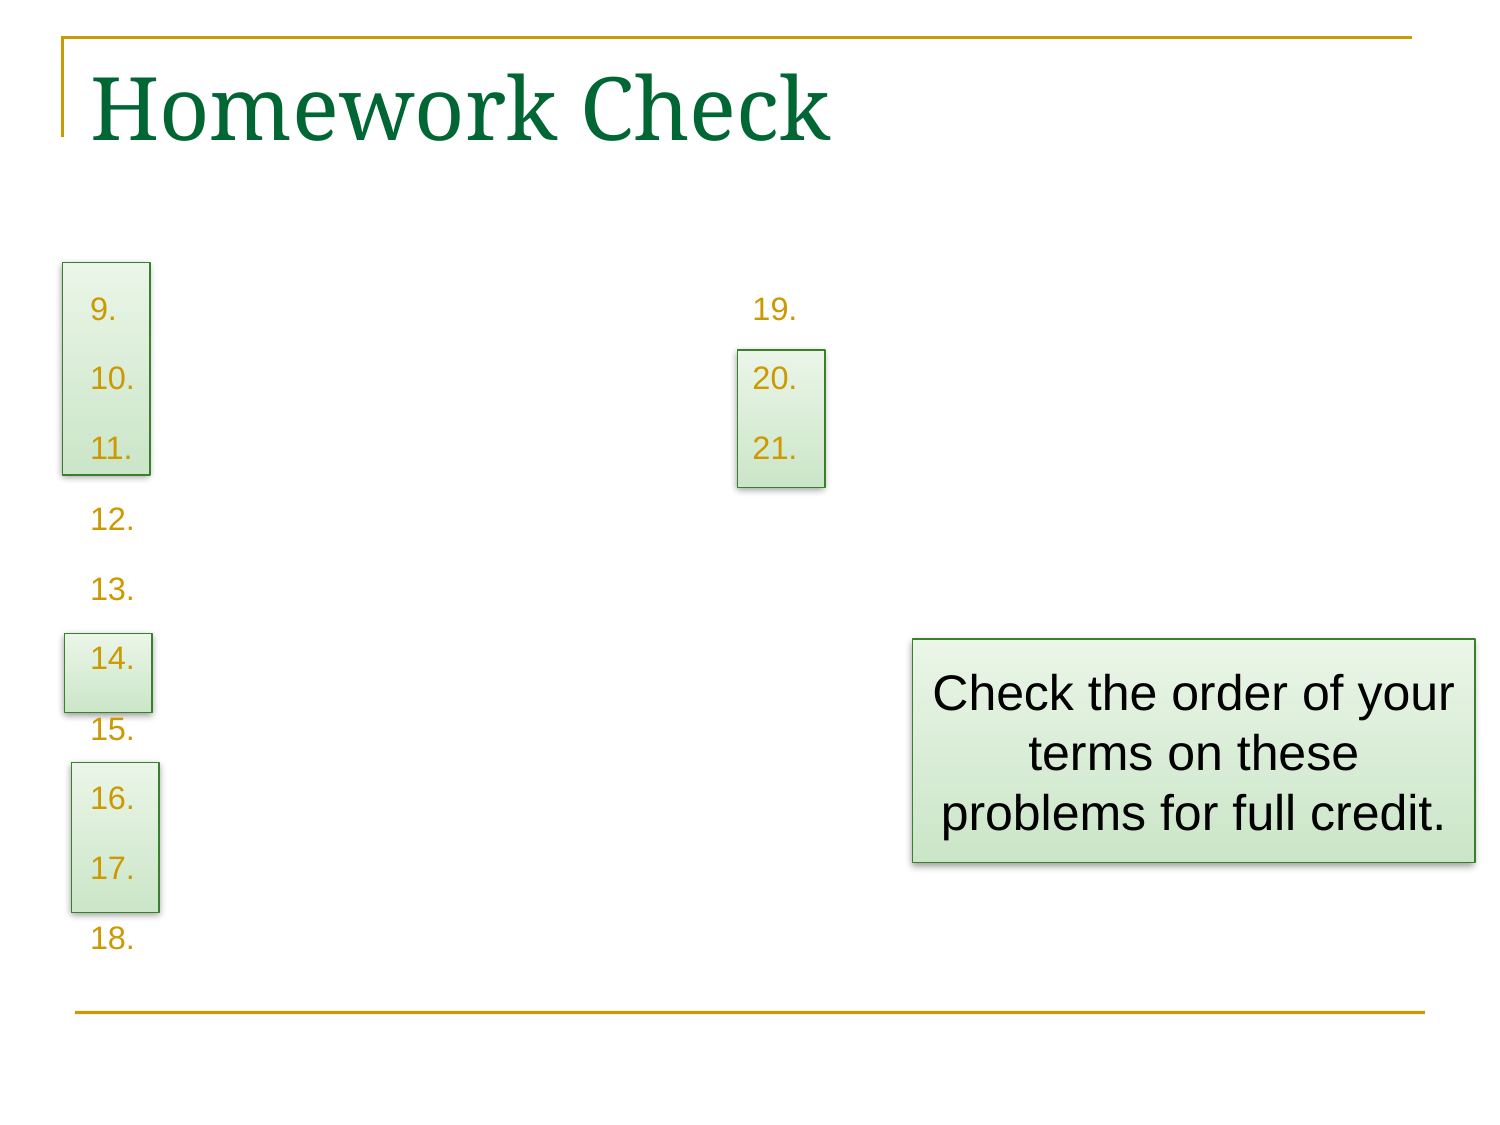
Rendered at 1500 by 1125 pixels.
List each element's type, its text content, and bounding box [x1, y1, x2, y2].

text_box Check the order of your terms on these problems for full credit. [912, 638, 1476, 863]
title Homework Check [75, 45, 1425, 233]
text_box [737, 349, 826, 488]
text_box [71, 762, 160, 913]
text_box [62, 262, 151, 476]
text_box [64, 633, 153, 713]
